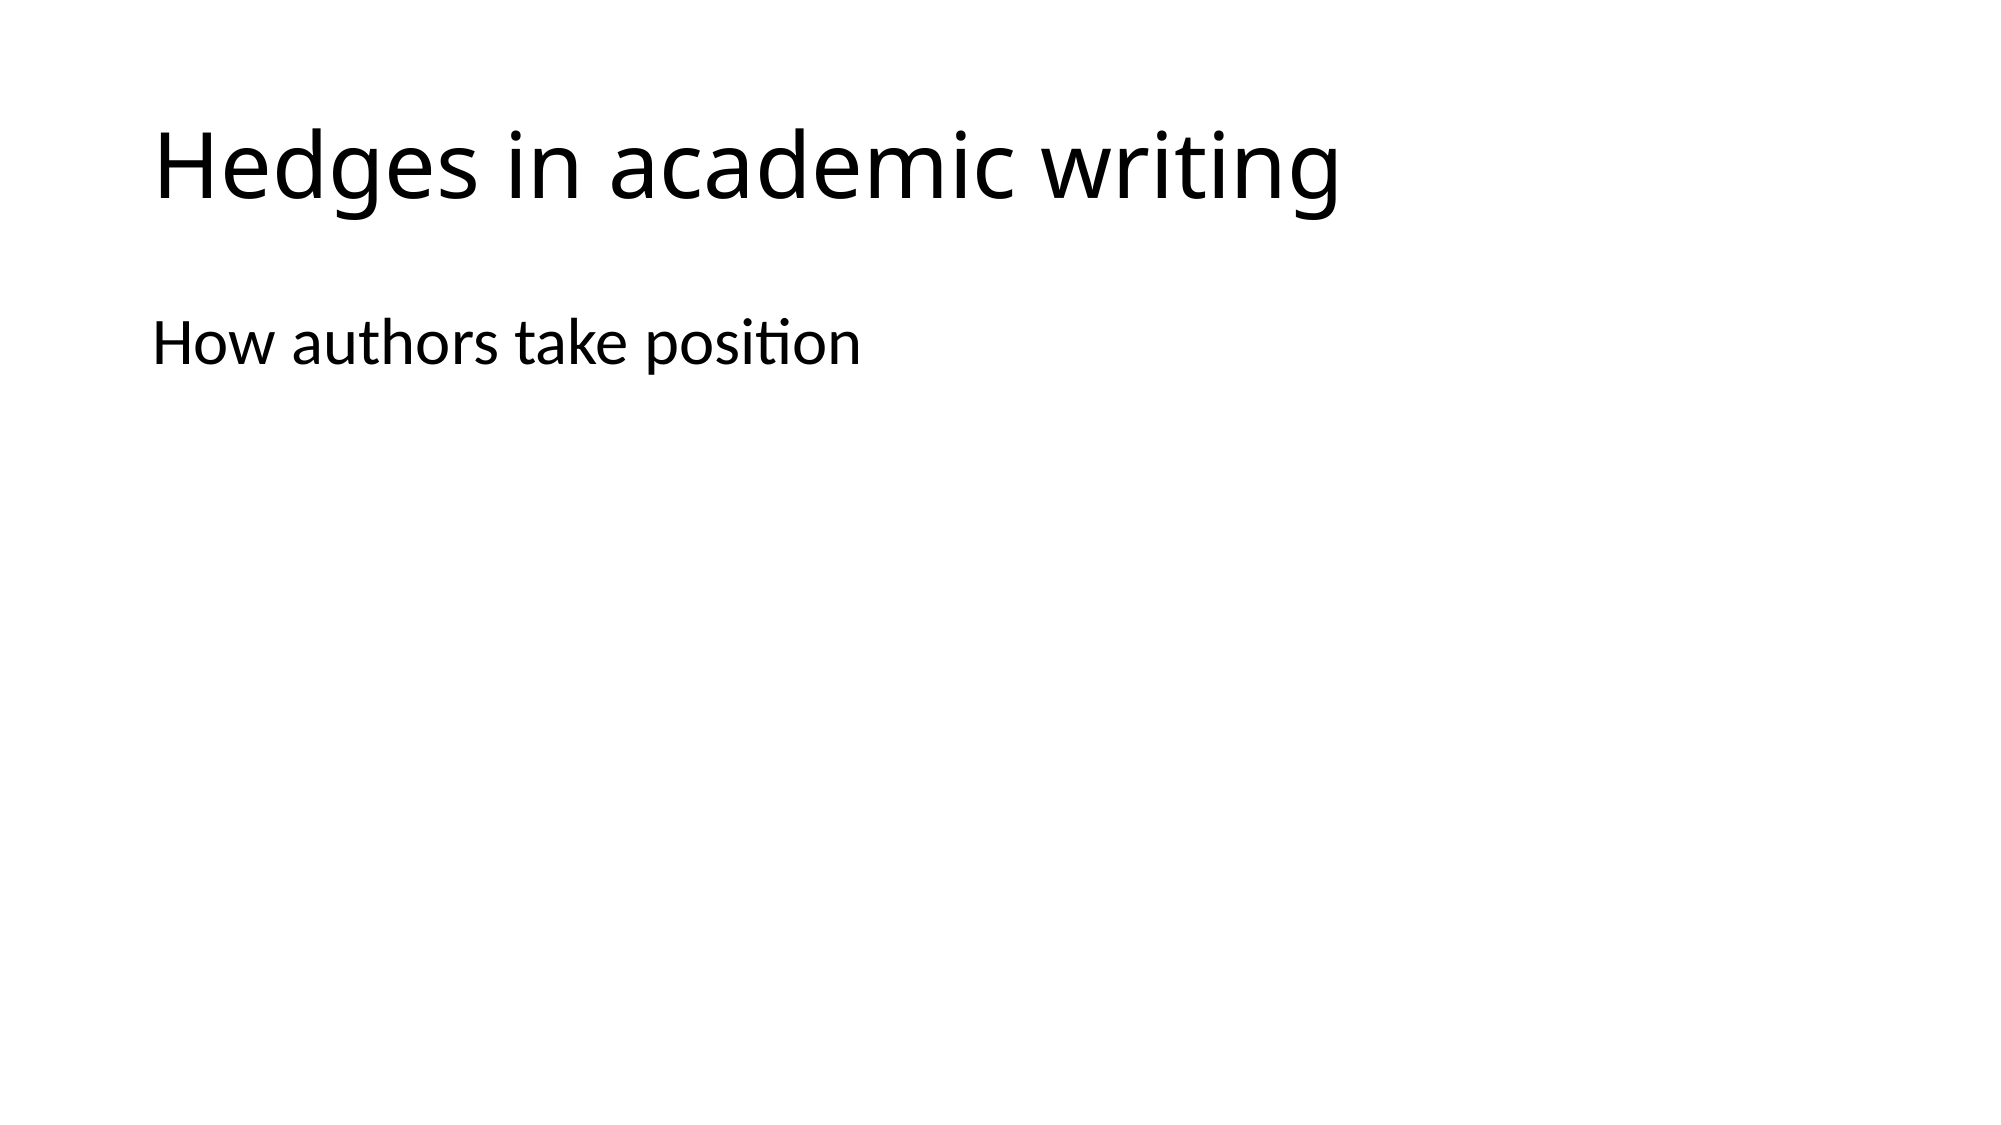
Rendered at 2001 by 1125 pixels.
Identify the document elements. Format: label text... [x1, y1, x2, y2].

title Hedges in academic writing [137, 59, 1863, 278]
list How authors take position [137, 299, 1863, 1014]
